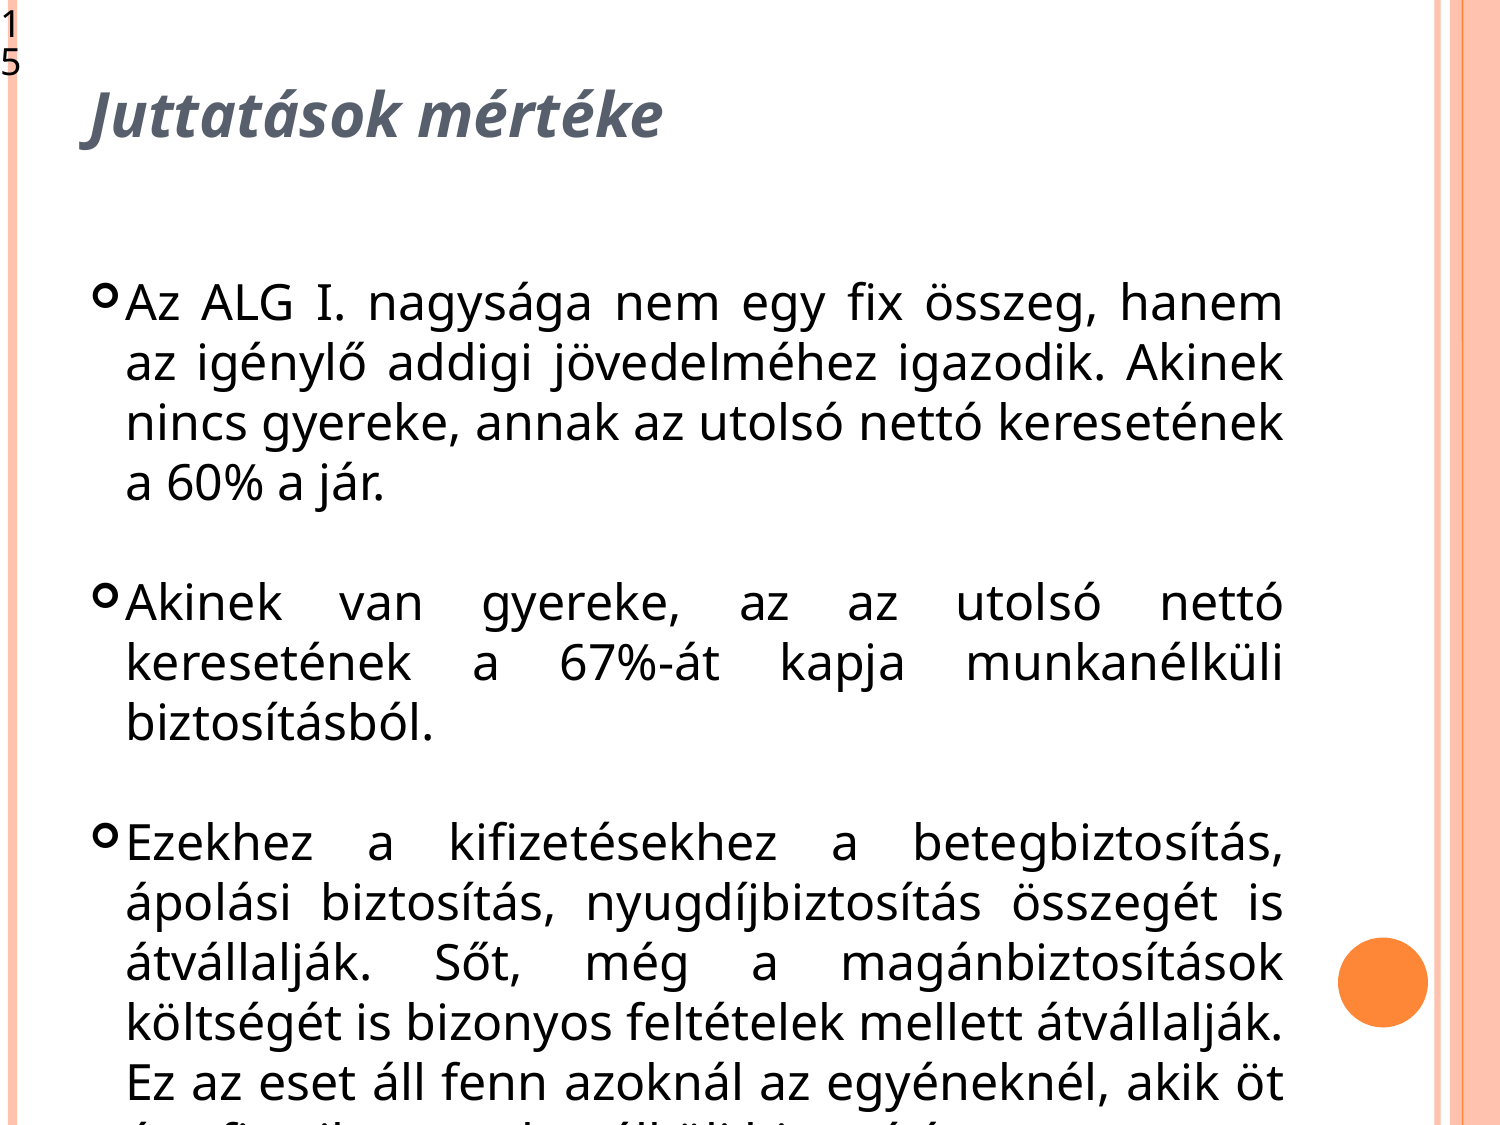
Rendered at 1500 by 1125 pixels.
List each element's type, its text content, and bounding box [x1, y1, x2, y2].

text_box Juttatások mértéke [74, 45, 1300, 233]
text_box Az ALG I. nagysága nem egy fix összeg, hanem az igénylő addigi jövedelméhez igazodik. Akinek nincs gyereke, annak az utolsó nettó keresetének a 60% a jár. Akinek van gyereke, az az utolsó nettó keresetének a 67%-át kapja munkanélküli biztosításból. Ezekhez a kifizetésekhez a betegbiztosítás, ápolási biztosítás, nyugdíjbiztosítás összegét is átvállalják. Sőt, még a magánbiztosítások költségét is bizonyos feltételek mellett átvállalják. Ez az eset áll fenn azoknál az egyéneknél, akik öt éve fizetik a munkanélküli biztosítást. [74, 262, 1300, 1062]
